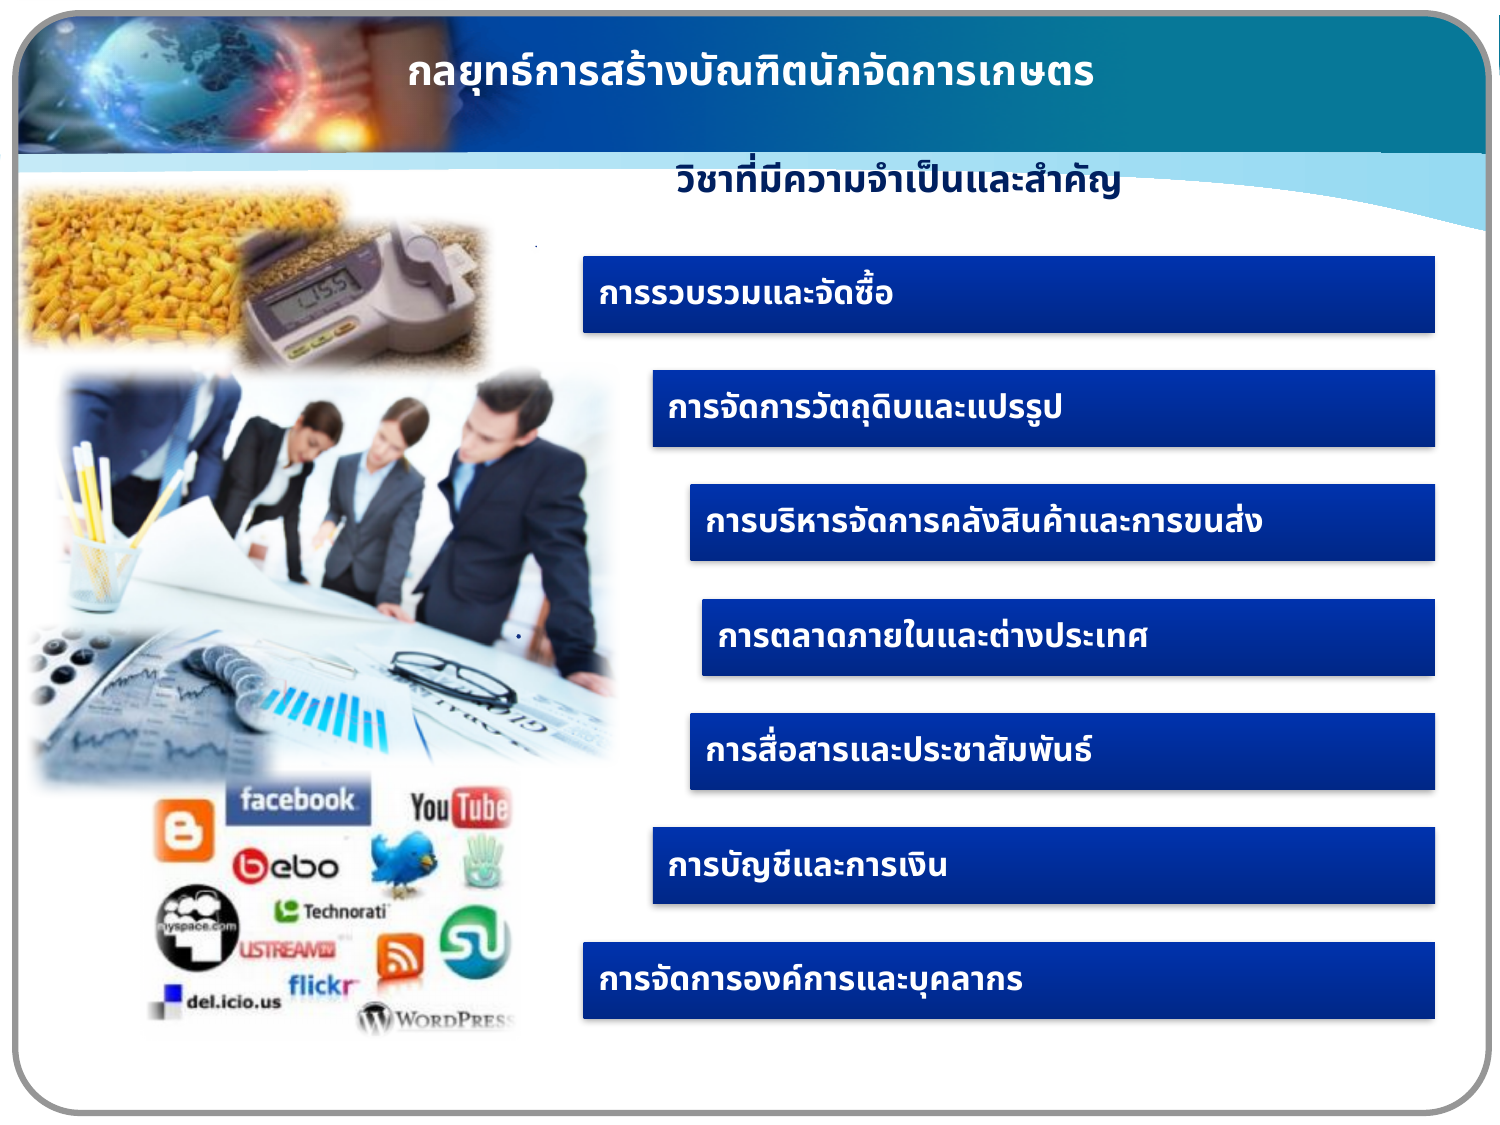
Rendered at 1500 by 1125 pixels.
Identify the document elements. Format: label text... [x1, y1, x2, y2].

text_box กลยุทธ์การสร้างบัณฑิตนักจัดการเกษตร [392, 36, 1111, 101]
picture [7, 177, 523, 1043]
picture [19, 17, 900, 154]
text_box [513, 184, 1436, 1024]
text_box วิชาที่มีความจำเป็นและสำคัญ [661, 147, 1138, 182]
